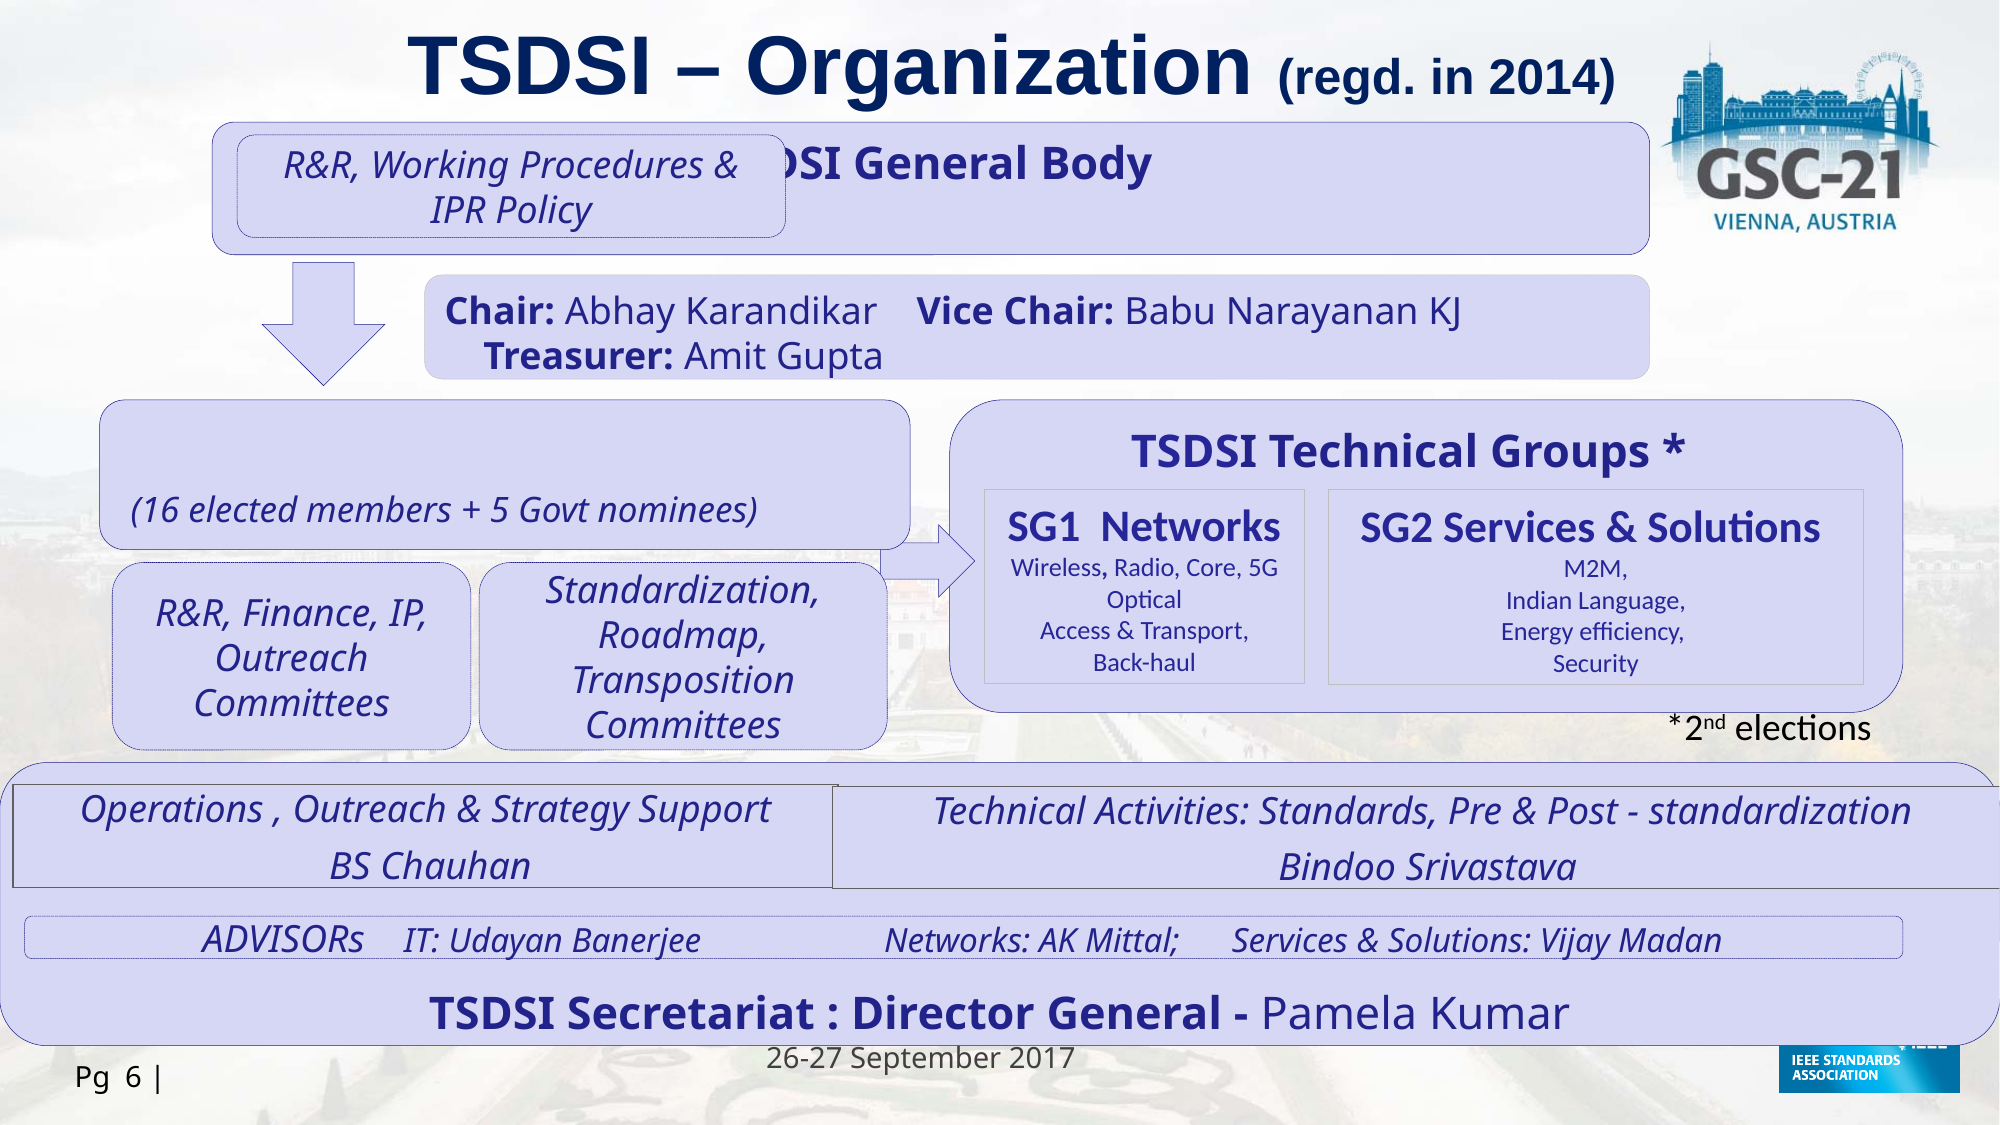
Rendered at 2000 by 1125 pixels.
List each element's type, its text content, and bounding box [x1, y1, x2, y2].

slide_number Pg 6 | [59, 1054, 475, 1113]
picture [0, 0, 2000, 795]
picture [1824, 1071, 1830, 1079]
title TSDSI – Organization (regd. in 2014) [374, 24, 1650, 90]
text_box Operations , Outreach & Strategy Support BS Chauhan [12, 784, 839, 888]
text_box [879, 550, 977, 600]
text_box SG1 Networks Wireless, Radio, Core, 5G Optical Access & Transport, Back-haul [984, 550, 1305, 684]
text_box Standardization, Roadmap, Transposition Committees [478, 561, 889, 752]
picture [1795, 1071, 1800, 1079]
text_box TSDSI Technical Groups * [948, 398, 1904, 714]
text_box SG2 Services & Solutions M2M, Indian Language, Energy efficiency, Security [1328, 489, 1864, 685]
text_box R&R, Finance, IP, Outreach Committees [111, 561, 472, 752]
picture [0, 1012, 2000, 1125]
text_box TSDSI Secretariat : Director General - Pamela Kumar [0, 761, 2000, 1047]
text_box *2nd elections [1650, 695, 1914, 756]
text_box Technical Activities: Standards, Pre & Post - standardization Bindoo Srivastava [832, 785, 2000, 890]
text_box ADVISORs IT: Udayan Banerjee Networks: AK Mittal; Services & Solutions: Vijay Madan [23, 915, 1904, 960]
picture [959, 1054, 968, 1066]
picture [786, 1057, 795, 1066]
picture [1029, 1049, 1038, 1066]
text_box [99, 122, 1650, 550]
